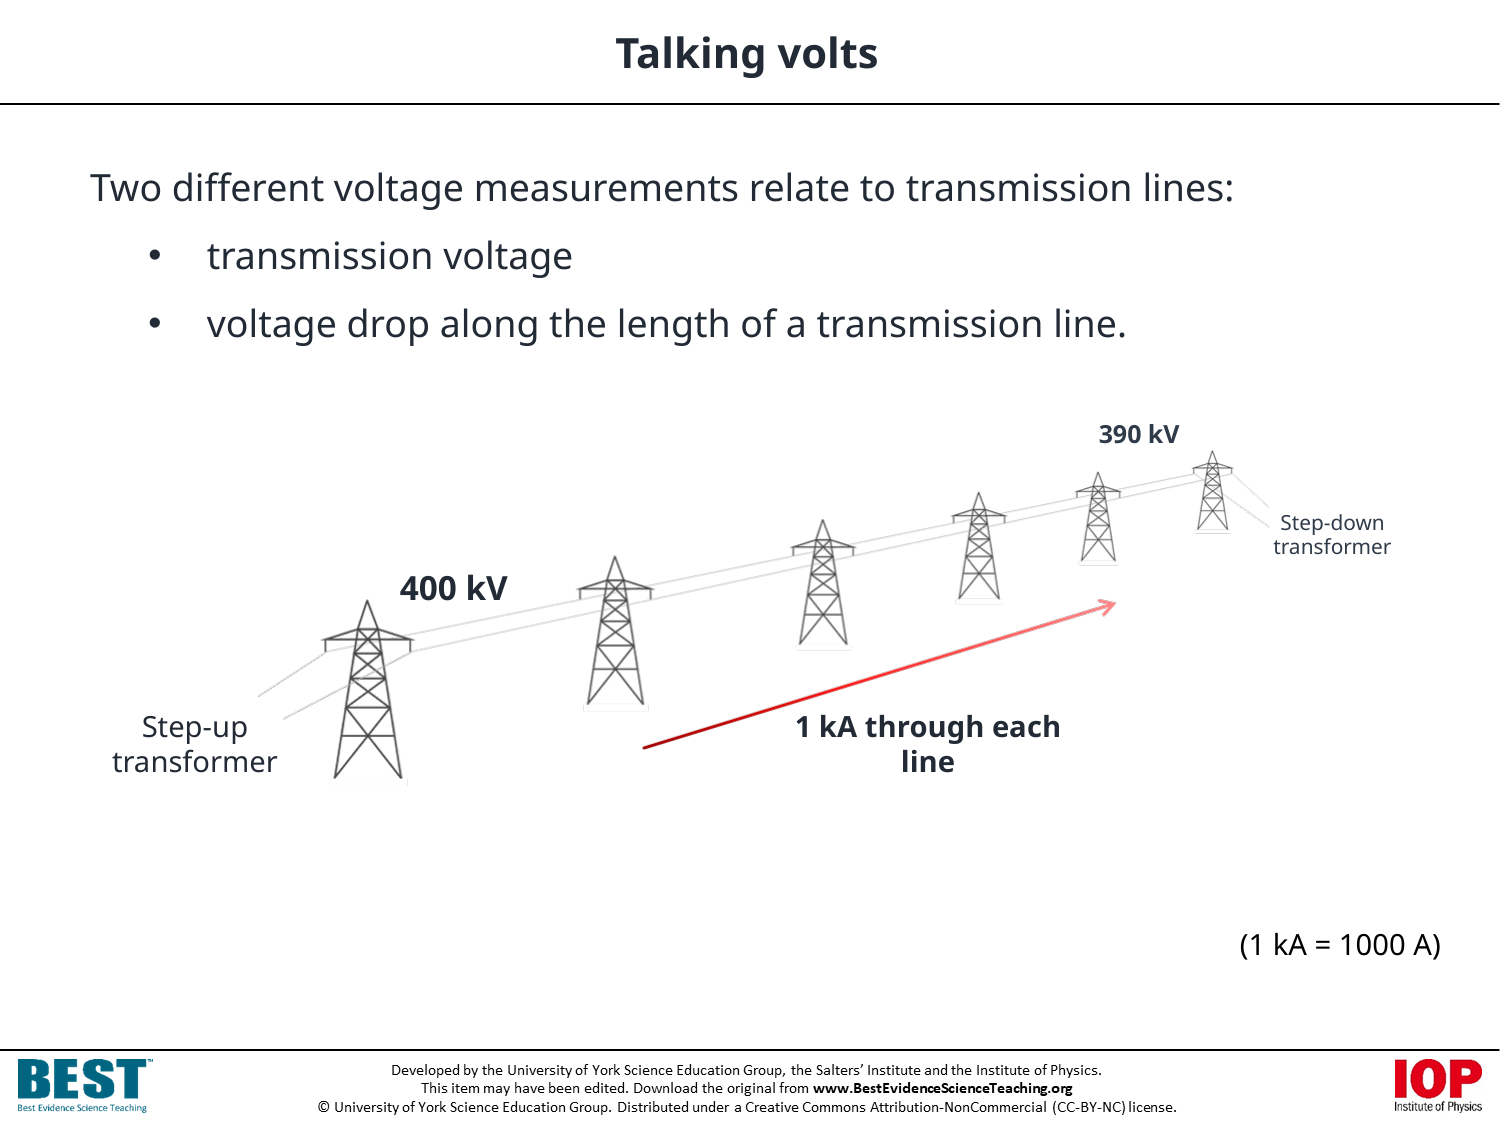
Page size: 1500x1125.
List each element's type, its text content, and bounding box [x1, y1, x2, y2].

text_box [82, 411, 1412, 787]
text_box Talking volts [23, 4, 1471, 99]
picture [0, 103, 1500, 1125]
